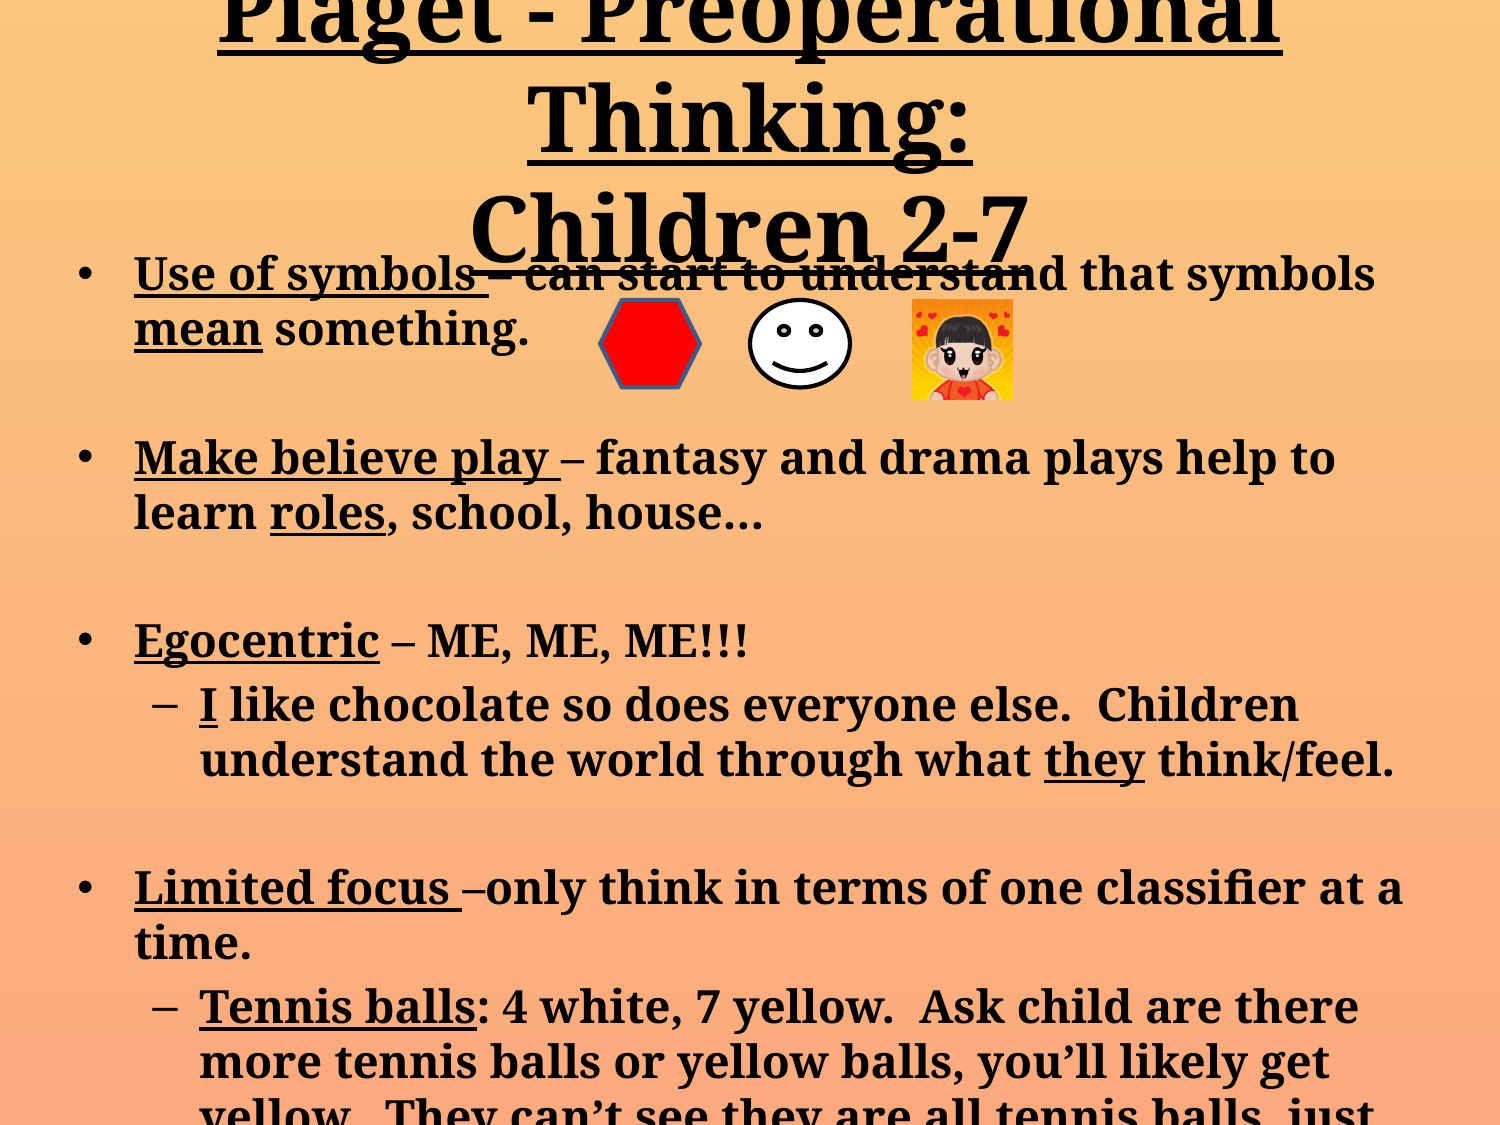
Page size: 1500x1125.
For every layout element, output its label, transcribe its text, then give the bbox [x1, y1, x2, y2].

title Piaget - Preoperational Thinking: Children 2-7 [75, 45, 1425, 188]
text_box [598, 297, 702, 390]
text_box [747, 297, 853, 390]
list Use of symbols – can start to understand that symbols mean something. Make believe play – fantasy and drama plays help to learn roles, school, house… Egocentric – ME, ME, ME!!! I like chocolate so does everyone else. Children understand the world through what they think/feel. Limited focus –only think in terms of one classifier at a time. Tennis balls: 4 white, 7 yellow. Ask child are there more tennis balls or yellow balls, you’ll likely get yellow. They can’t see they are all tennis balls, just see more yellow. [62, 237, 1463, 1100]
picture [912, 299, 1013, 401]
